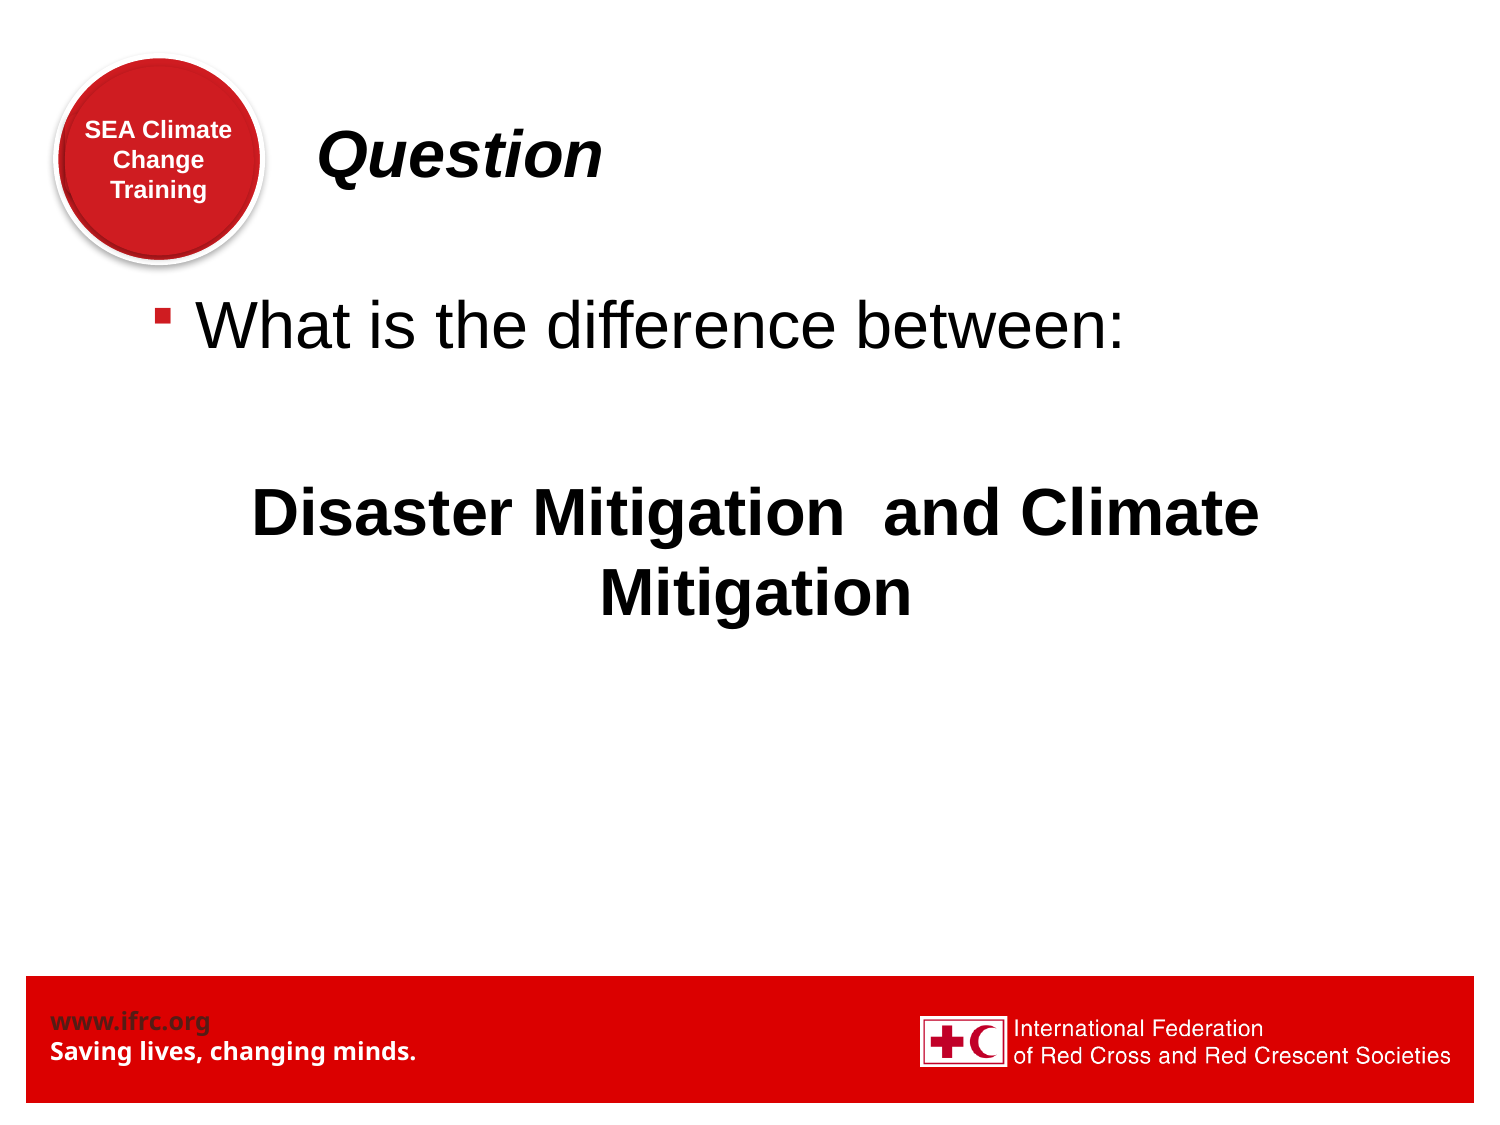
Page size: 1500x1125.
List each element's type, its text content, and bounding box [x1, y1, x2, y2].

picture [920, 1016, 1450, 1067]
title Question [301, 57, 1427, 246]
text_box What is the difference between: Disaster Mitigation and Climate Mitigation [135, 274, 1378, 813]
